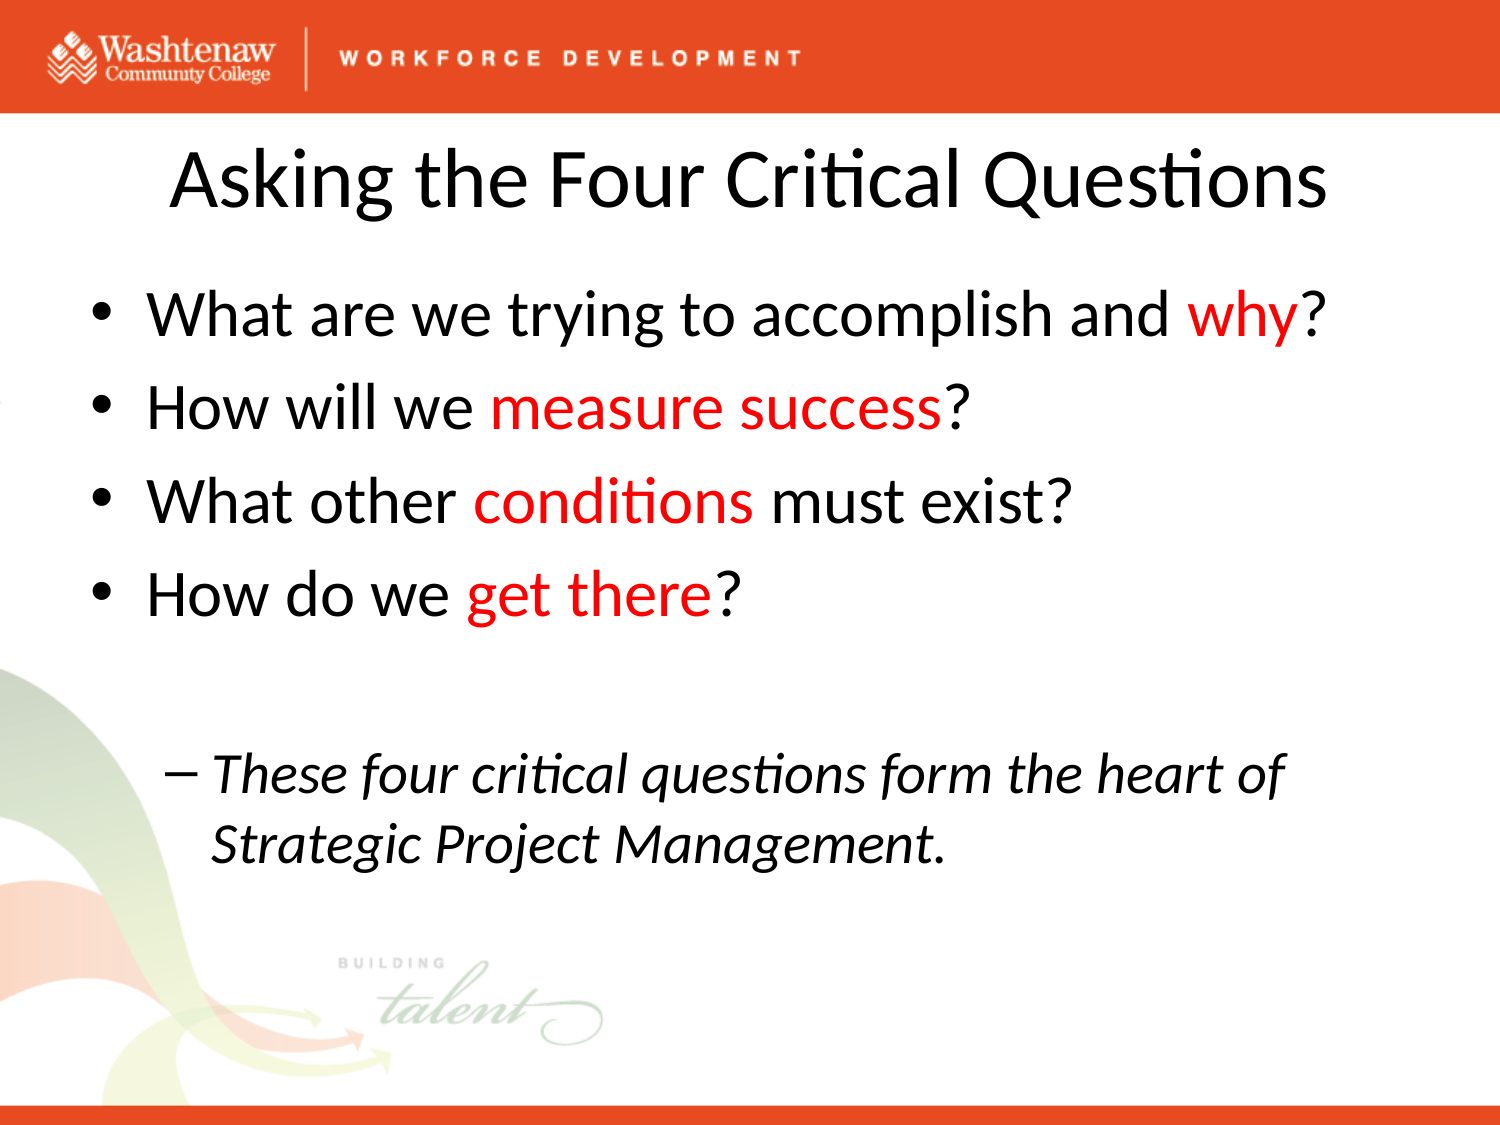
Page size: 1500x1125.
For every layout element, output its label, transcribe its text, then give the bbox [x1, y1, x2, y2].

title Asking the Four Critical Questions [75, 114, 1425, 233]
picture [0, 0, 1500, 1125]
list What are we trying to accomplish and why? How will we measure success? What other conditions must exist? How do we get there? These four critical questions form the heart of Strategic Project Management. [75, 262, 1425, 1005]
